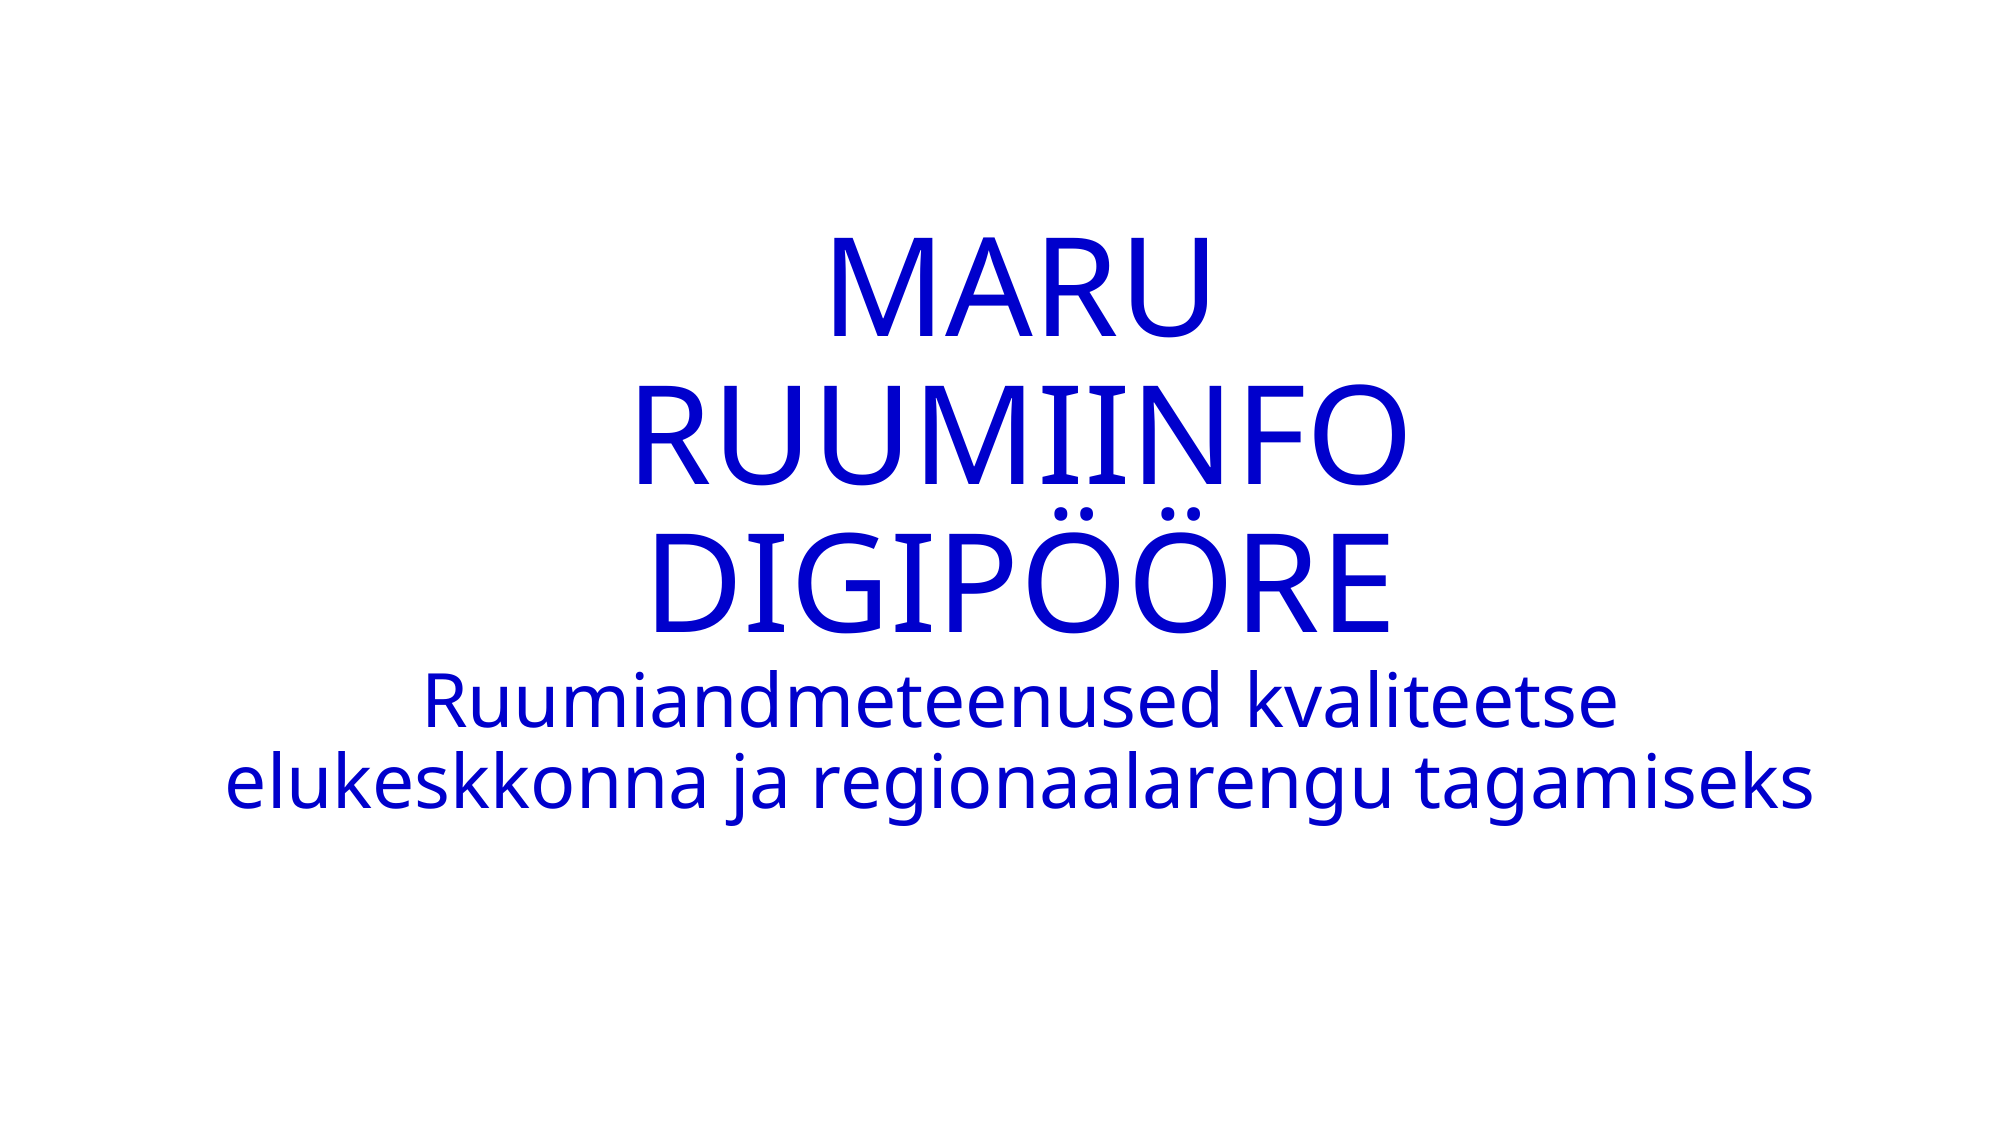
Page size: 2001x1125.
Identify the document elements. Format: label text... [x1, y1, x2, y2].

title MARU RUUMIINFO DIGIPÖÖRE Ruumiandmeteenused kvaliteetse elukeskkonna ja regionaalarengu tagamiseks [154, 84, 1887, 832]
